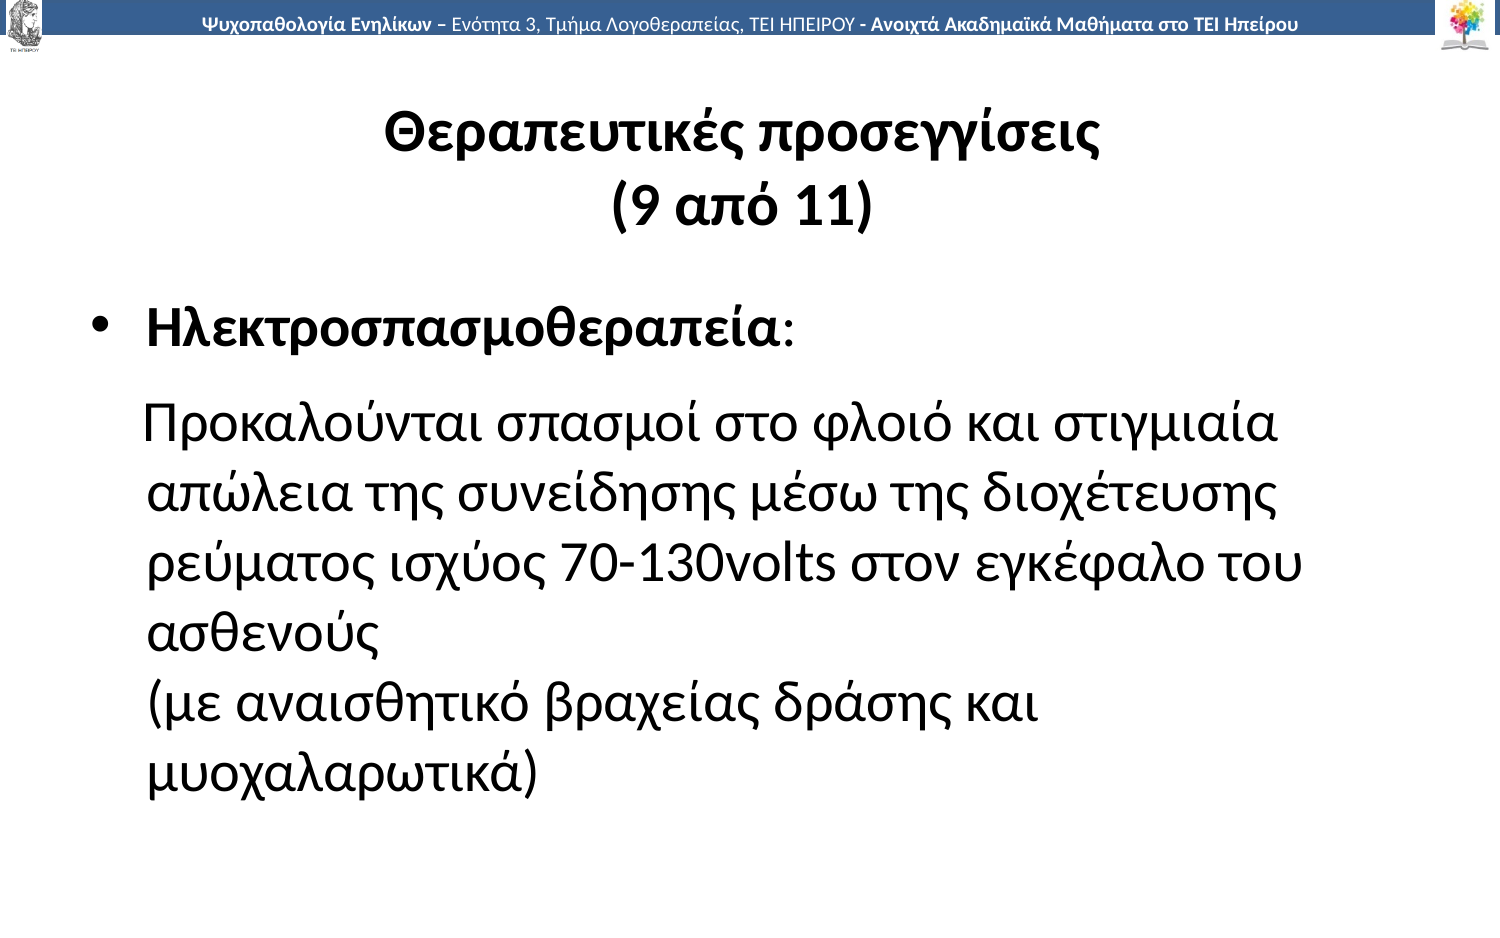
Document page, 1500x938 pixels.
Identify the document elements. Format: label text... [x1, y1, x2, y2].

list Ηλεκτροσπασμοθεραπεία: Προκαλούνται σπασμοί στο φλοιό και στιγμιαία απώλεια της συνείδησης μέσω της διοχέτευσης ρεύματος ισχύος 70-130volts στον εγκέφαλο του ασθενούς (με αναισθητικό βραχείας δράσης και μυοχαλαρωτικά) [75, 281, 1425, 838]
picture [6, 0, 42, 54]
title Θεραπευτικές προσεγγίσεις (9 από 11) [75, 82, 1425, 247]
picture [1435, 0, 1495, 52]
